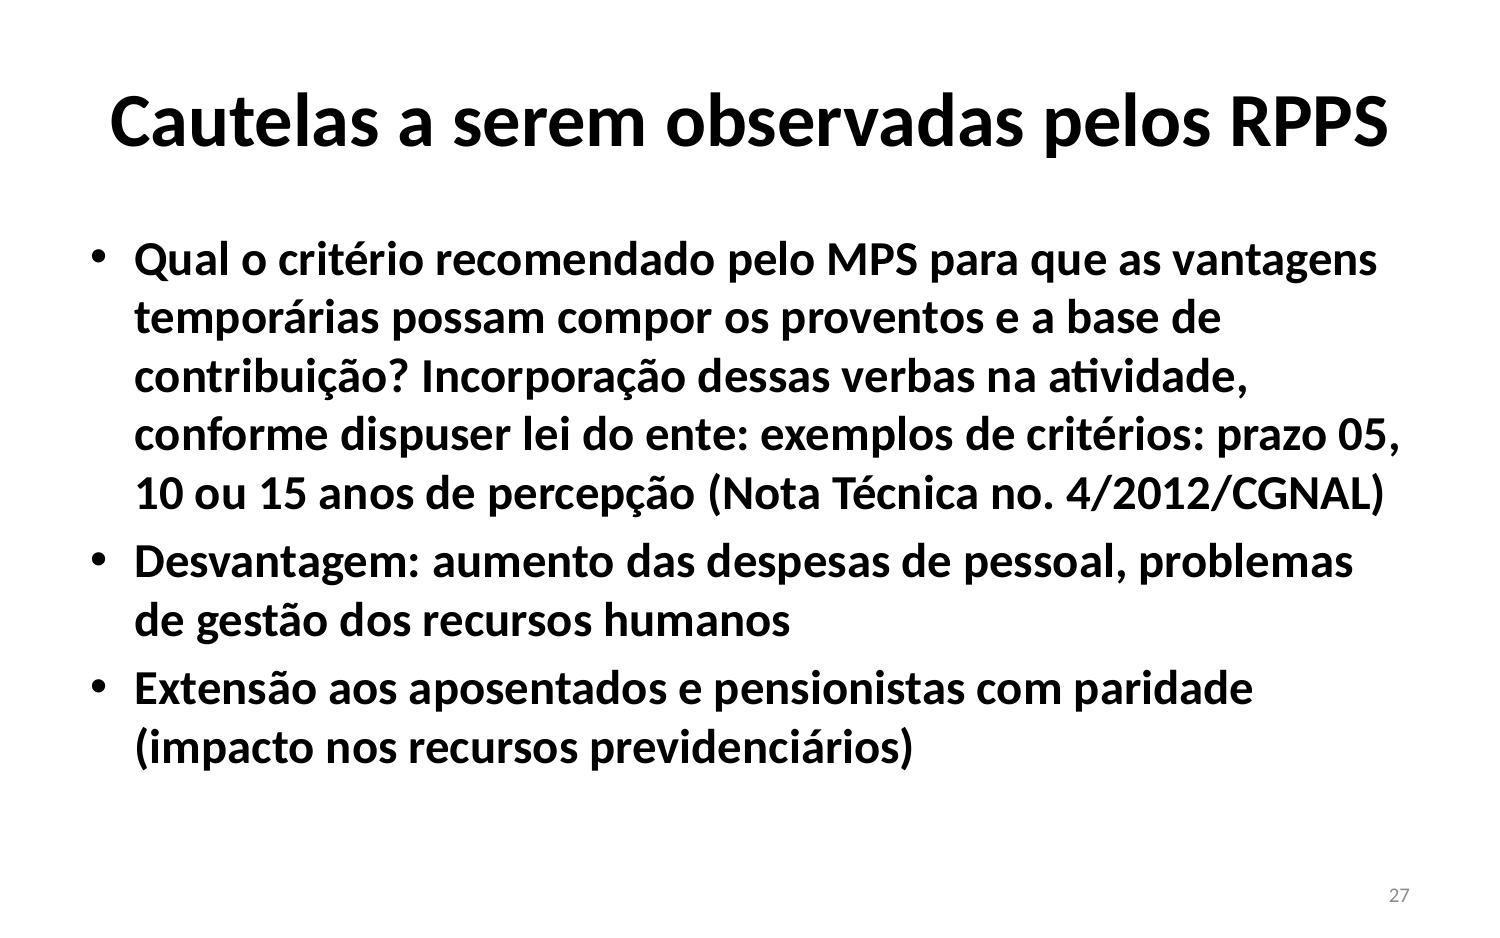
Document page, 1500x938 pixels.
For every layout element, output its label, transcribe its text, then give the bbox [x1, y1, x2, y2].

title Cautelas a serem observadas pelos RPPS [75, 37, 1425, 194]
list Qual o critério recomendado pelo MPS para que as vantagens temporárias possam compor os proventos e a base de contribuição? Incorporação dessas verbas na atividade, conforme dispuser lei do ente: exemplos de critérios: prazo 05, 10 ou 15 anos de percepção (Nota Técnica no. 4/2012/CGNAL) Desvantagem: aumento das despesas de pessoal, problemas de gestão dos recursos humanos Extensão aos aposentados e pensionistas com paridade (impacto nos recursos previdenciários) [75, 218, 1425, 838]
slide_number 27 [1074, 868, 1425, 919]
